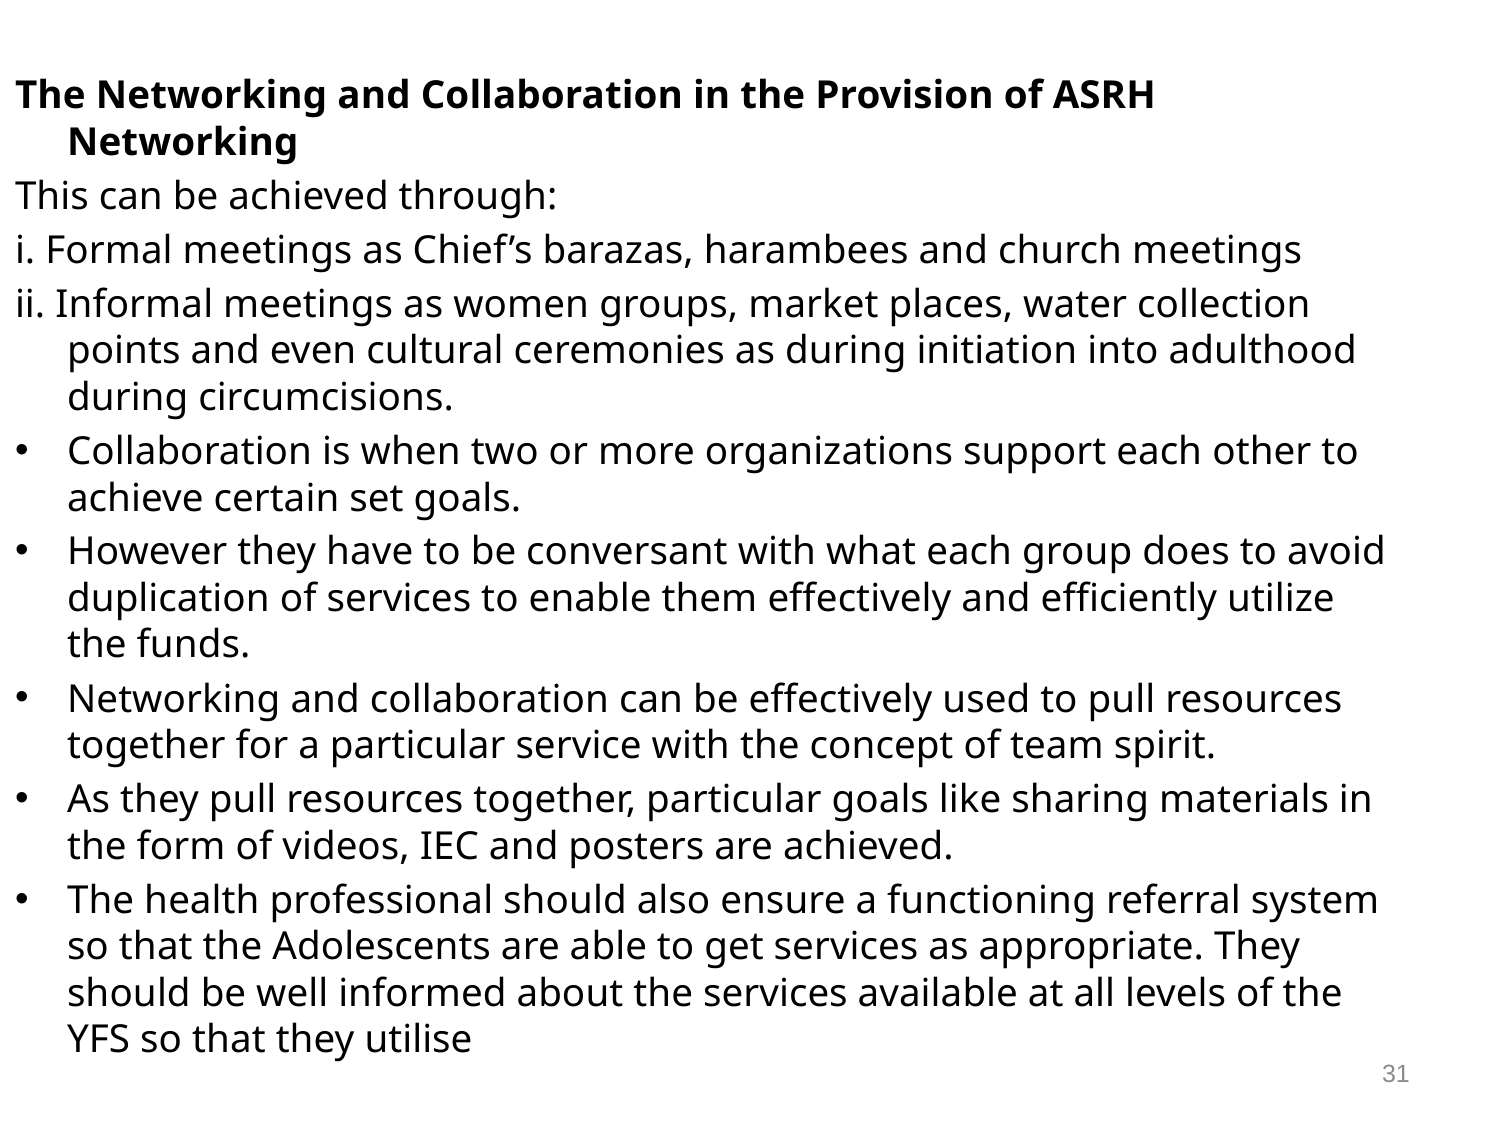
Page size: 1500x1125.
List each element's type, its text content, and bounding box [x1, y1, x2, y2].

list The Networking and Collaboration in the Provision of ASRH Networking This can be achieved through: i. Formal meetings as Chief’s barazas, harambees and church meetings ii. Informal meetings as women groups, market places, water collection points and even cultural ceremonies as during initiation into adulthood during circumcisions. Collaboration is when two or more organizations support each other to achieve certain set goals. However they have to be conversant with what each group does to avoid duplication of services to enable them effectively and efficiently utilize the funds. Networking and collaboration can be effectively used to pull resources together for a particular service with the concept of team spirit. As they pull resources together, particular goals like sharing materials in the form of videos, IEC and posters are achieved. The health professional should also ensure a functioning referral system so that the Adolescents are able to get services as appropriate. They should be well informed about the services available at all levels of the YFS so that they utilise [0, 62, 1413, 1075]
slide_number 31 [1074, 1042, 1425, 1103]
